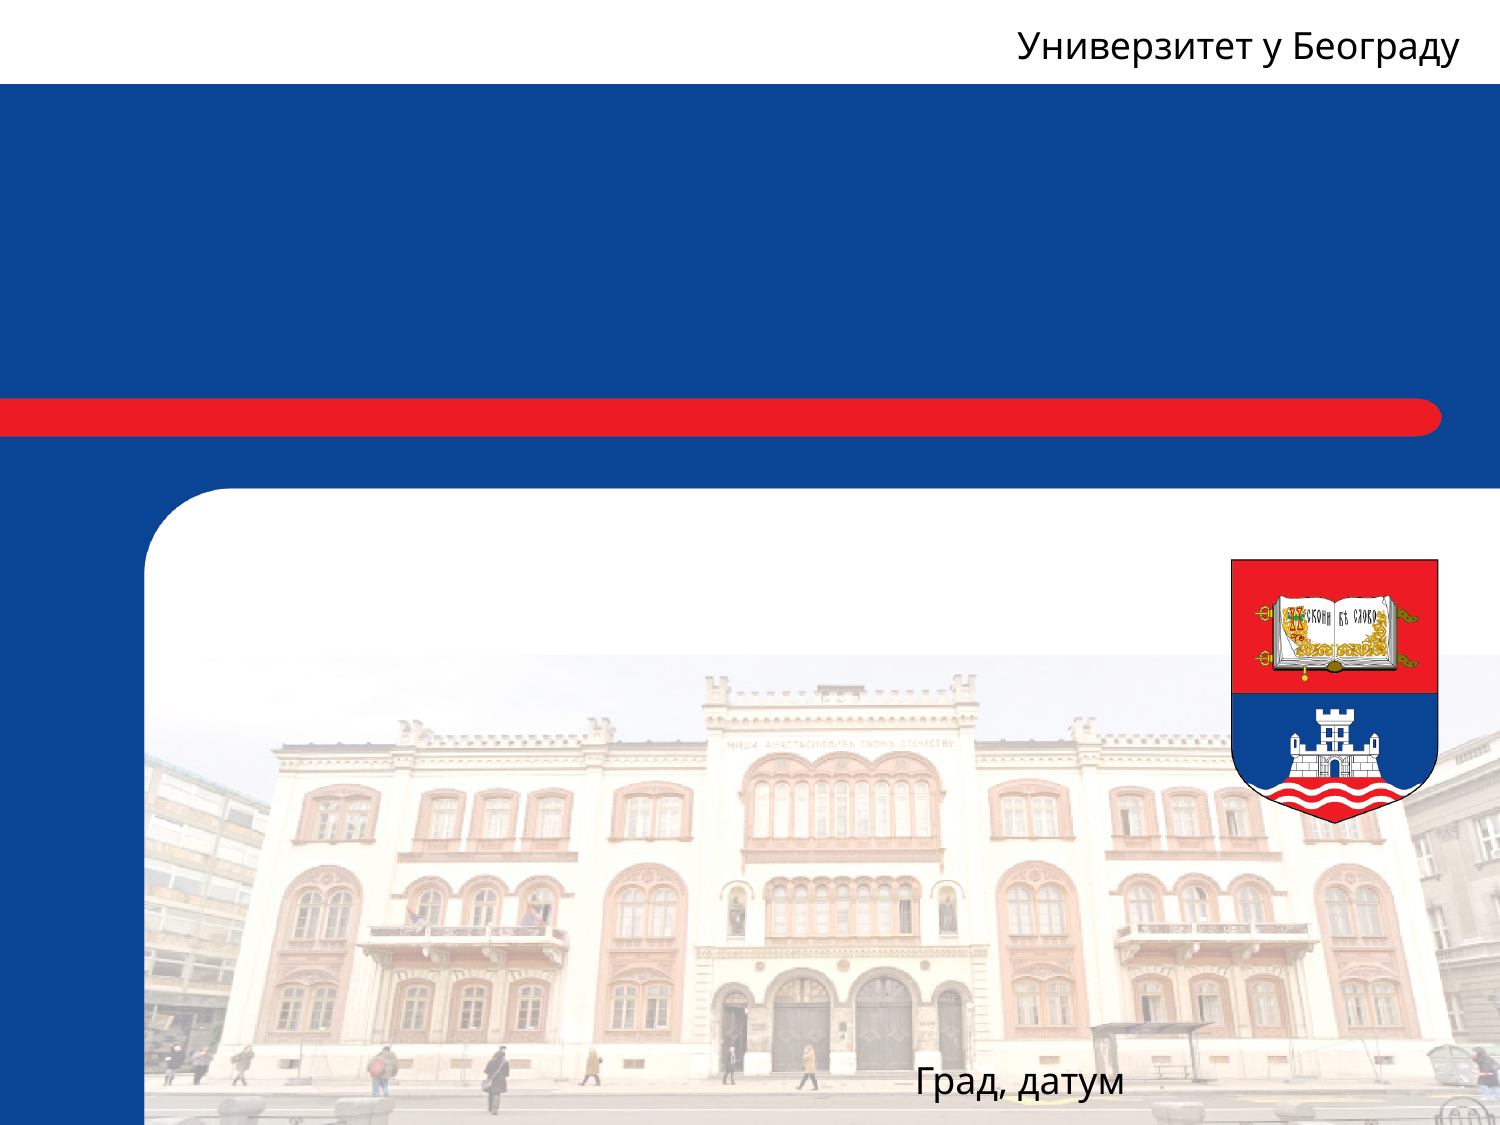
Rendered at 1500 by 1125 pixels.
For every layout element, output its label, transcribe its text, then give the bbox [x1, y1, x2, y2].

picture [0, 0, 1500, 1125]
text_box Град, датум [899, 1049, 1500, 1110]
text_box Универзитет у Београду [649, 14, 1475, 75]
